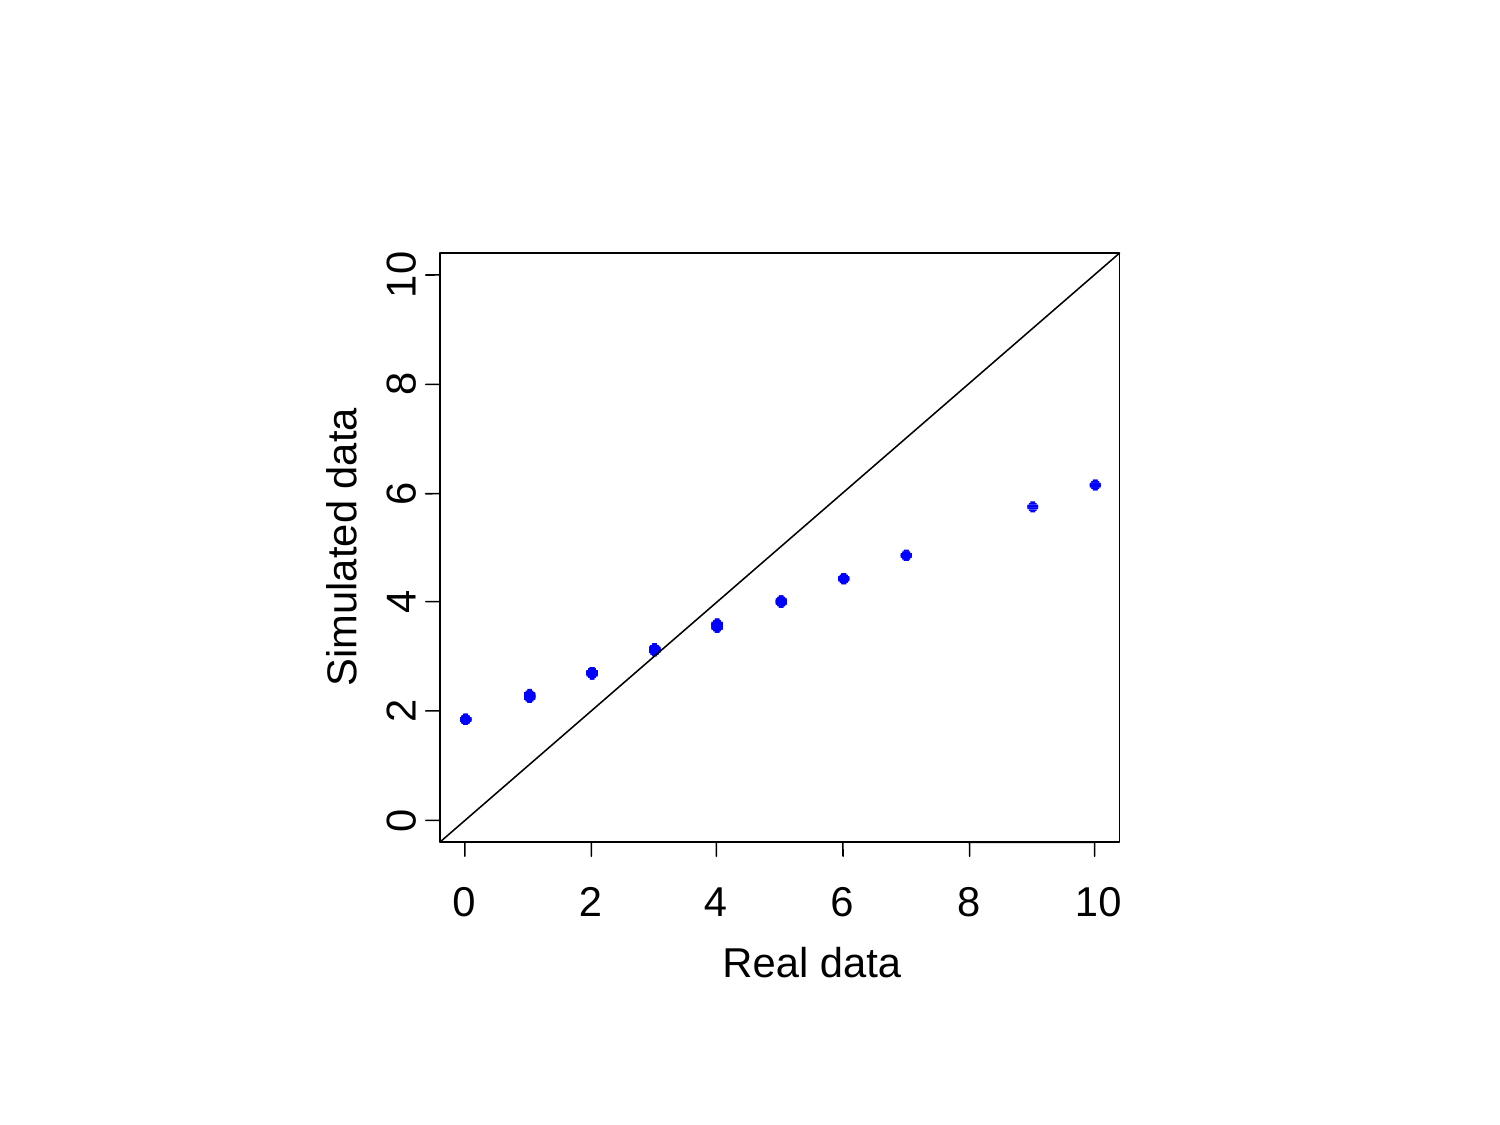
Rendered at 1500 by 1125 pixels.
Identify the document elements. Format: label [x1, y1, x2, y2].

text_box [314, 131, 1183, 994]
